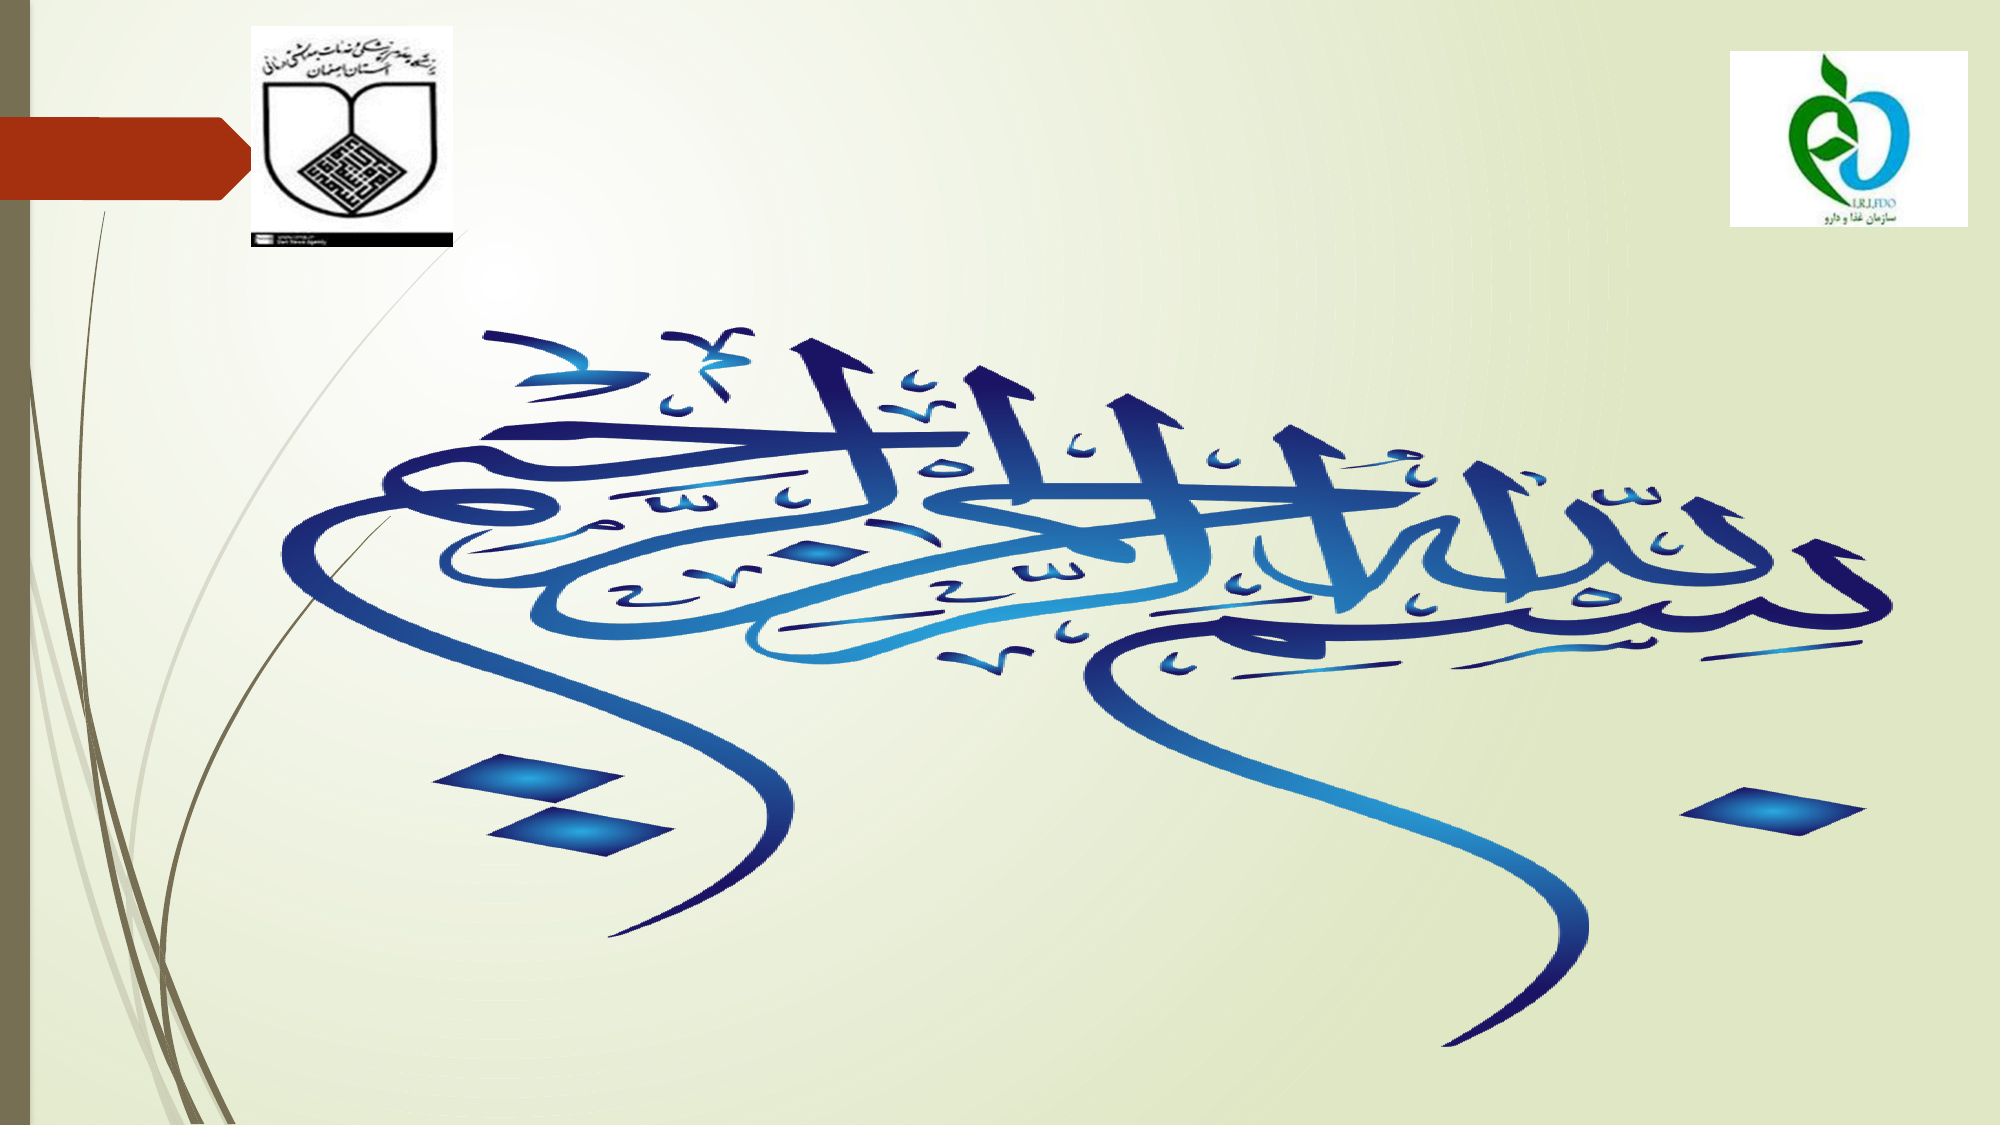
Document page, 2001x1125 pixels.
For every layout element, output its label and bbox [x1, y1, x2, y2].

picture [198, 301, 1968, 1063]
picture [1730, 51, 1968, 227]
picture [251, 26, 453, 247]
